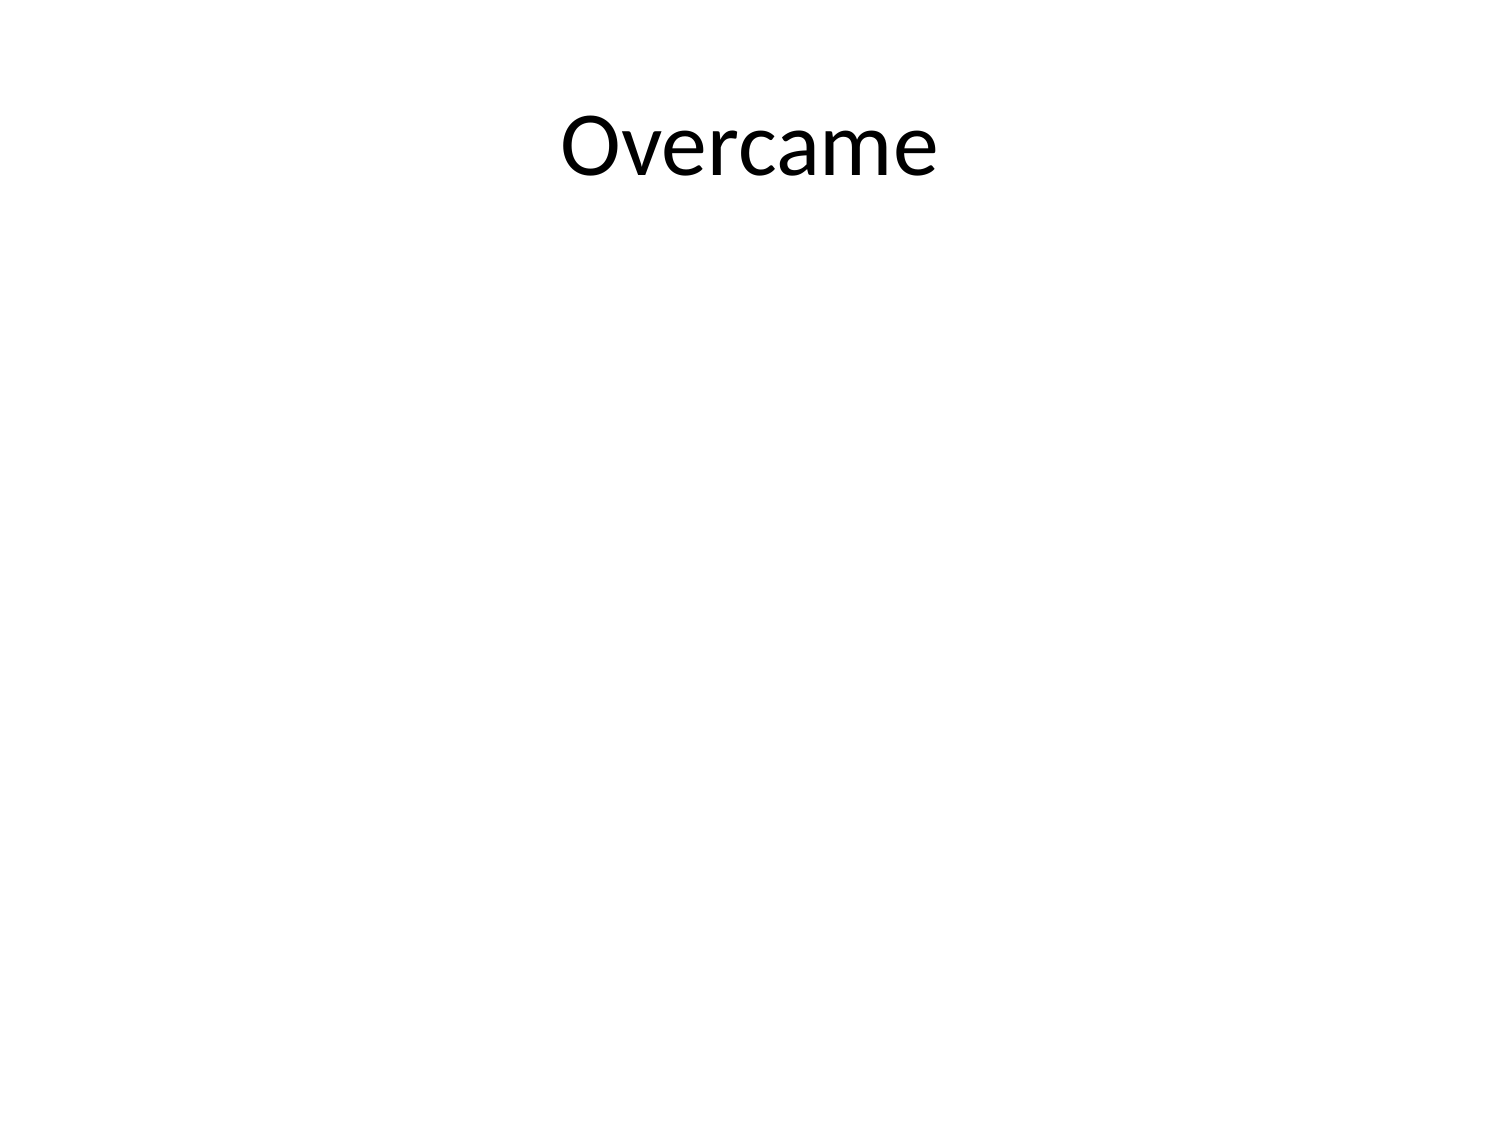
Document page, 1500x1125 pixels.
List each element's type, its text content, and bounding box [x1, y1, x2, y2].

title Overcame [75, 45, 1425, 233]
